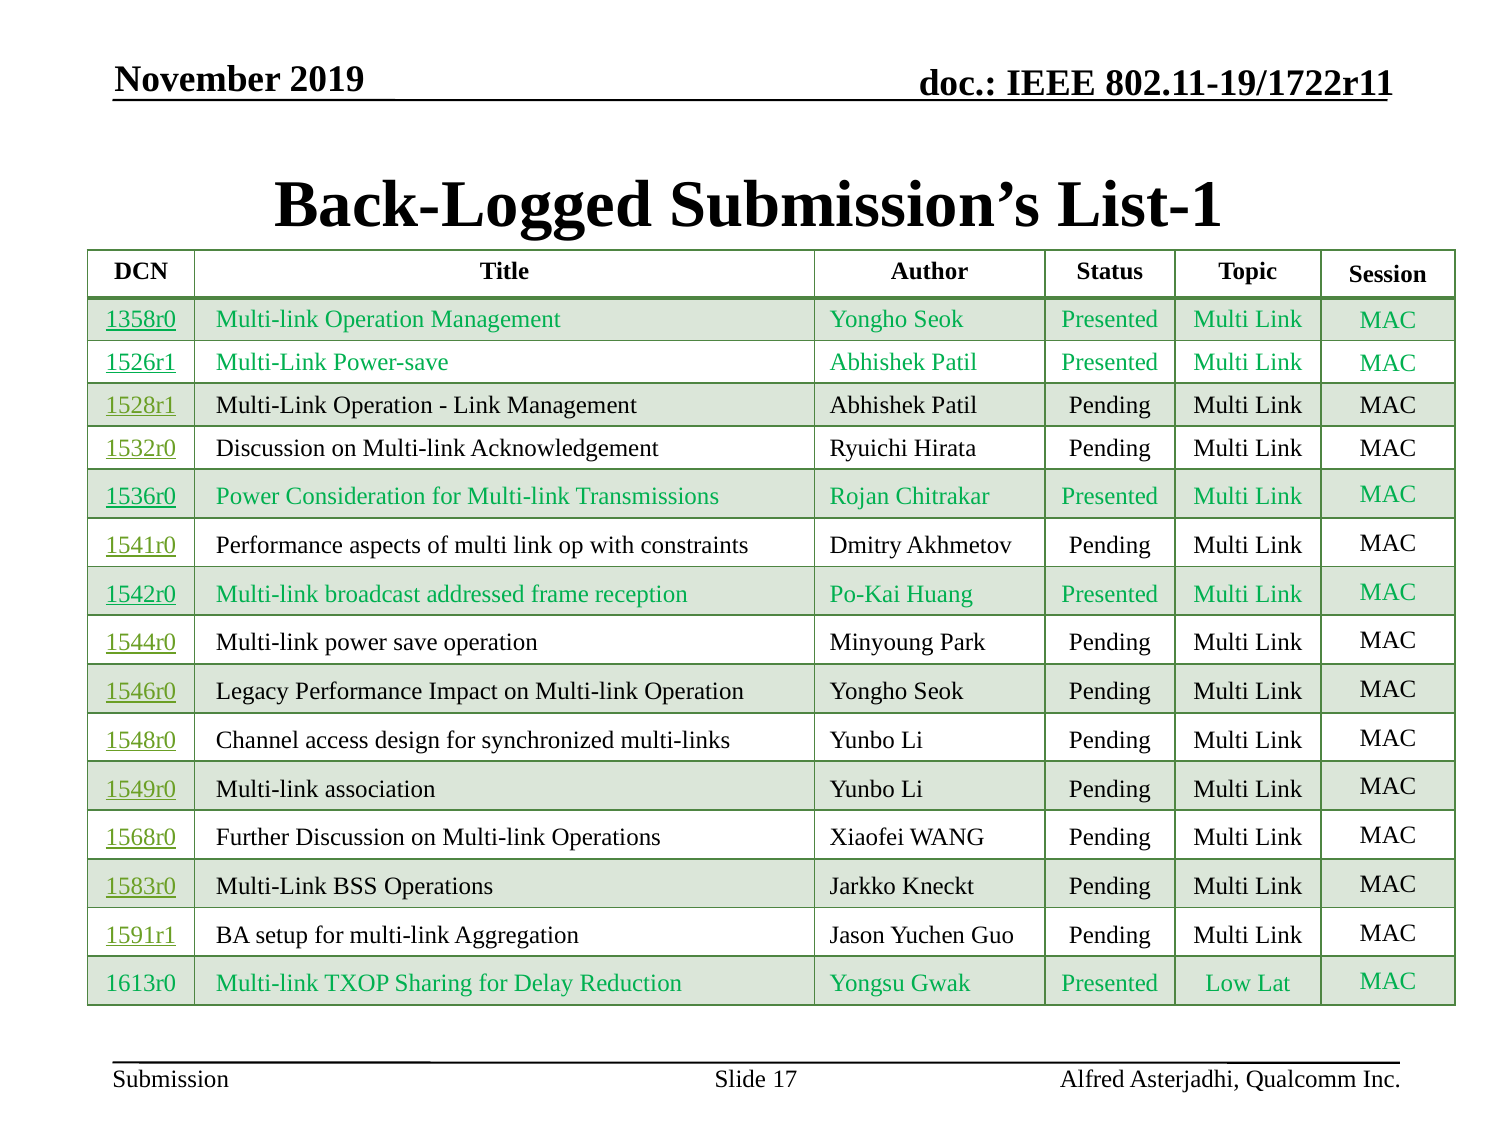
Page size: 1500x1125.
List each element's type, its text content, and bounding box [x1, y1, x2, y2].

table_cell MAC [1322, 616, 1454, 663]
table_cell MAC [1322, 300, 1454, 340]
table_cell Further Discussion on Multi-link Operations [195, 811, 814, 858]
table_cell 1546r0 [88, 665, 194, 712]
table_cell Multi Link [1176, 300, 1320, 340]
table_cell 1526r1 [88, 341, 194, 382]
table_cell Rojan Chitrakar [815, 470, 1044, 517]
table_cell Multi-Link Operation - Link Management [195, 384, 814, 425]
table_cell Multi Link [1176, 860, 1320, 907]
table_cell Multi Link [1176, 908, 1320, 955]
table_cell Multi-link power save operation [195, 616, 814, 663]
table_cell MAC [1322, 341, 1454, 382]
table_cell MAC [1322, 427, 1454, 468]
table_cell Po-Kai Huang [815, 567, 1044, 614]
table_cell MAC [1322, 519, 1454, 566]
table_cell MAC [1322, 762, 1454, 809]
table_cell Multi-link Operation Management [195, 300, 814, 340]
table_header DCN [88, 251, 194, 296]
table_cell 1568r0 [88, 811, 194, 858]
table_cell Multi-link broadcast addressed frame reception [195, 567, 814, 614]
table_cell Pending [1046, 762, 1174, 809]
table_cell Multi Link [1176, 714, 1320, 760]
table_header Title [195, 251, 814, 296]
table_cell Ryuichi Hirata [815, 427, 1044, 468]
slide_number Slide 17 [712, 1061, 800, 1123]
table_cell Xiaofei WANG [815, 811, 1044, 858]
table_cell Multi-link TXOP Sharing for Delay Reduction [195, 957, 814, 1004]
table_cell BA setup for multi-link Aggregation [195, 908, 814, 955]
table_cell Performance aspects of multi link op with constraints [195, 519, 814, 566]
table_cell Multi Link [1176, 616, 1320, 663]
table_cell Presented [1046, 567, 1174, 614]
table_cell MAC [1322, 714, 1454, 760]
table_cell Multi Link [1176, 470, 1320, 517]
table_cell MAC [1322, 811, 1454, 858]
table_cell Multi-Link BSS Operations [195, 860, 814, 907]
table_cell Presented [1046, 300, 1174, 340]
table_cell Abhishek Patil [815, 384, 1044, 425]
table_cell Low Lat [1176, 957, 1320, 1004]
table_cell Abhishek Patil [815, 341, 1044, 382]
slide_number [114, 54, 423, 100]
table_header Author [815, 251, 1044, 296]
table_cell Minyoung Park [815, 616, 1044, 663]
table_cell Multi-Link Power-save [195, 341, 814, 382]
table_cell MAC [1322, 957, 1454, 1004]
table_cell 1549r0 [88, 762, 194, 809]
table_cell Multi-link association [195, 762, 814, 809]
table_cell Yongsu Gwak [815, 957, 1044, 1004]
table_cell MAC [1322, 567, 1454, 614]
table_cell 1591r1 [88, 908, 194, 955]
table_cell MAC [1322, 665, 1454, 712]
table_cell Yongho Seok [815, 300, 1044, 340]
table_cell Discussion on Multi-link Acknowledgement [195, 427, 814, 468]
table_cell 1532r0 [88, 427, 194, 468]
title Back-Logged Submission’s List-1 [112, 112, 1388, 249]
table_cell Pending [1046, 714, 1174, 760]
table_cell MAC [1322, 384, 1454, 425]
table_cell Presented [1046, 957, 1174, 1004]
table_cell Presented [1046, 470, 1174, 517]
table_cell Yongho Seok [815, 665, 1044, 712]
table_cell Power Consideration for Multi-link Transmissions [195, 470, 814, 517]
table_cell Multi Link [1176, 665, 1320, 712]
table_cell Yunbo Li [815, 714, 1044, 760]
table_header Status [1046, 251, 1174, 296]
table_cell Multi Link [1176, 427, 1320, 468]
table_cell Pending [1046, 908, 1174, 955]
table_cell 1583r0 [88, 860, 194, 907]
table_cell 1528r1 [88, 384, 194, 425]
table_cell Yunbo Li [815, 762, 1044, 809]
table_cell 1548r0 [88, 714, 194, 760]
table_cell MAC [1322, 470, 1454, 517]
table_cell Pending [1046, 384, 1174, 425]
table_cell Channel access design for synchronized multi-links [195, 714, 814, 760]
table_cell Dmitry Akhmetov [815, 519, 1044, 566]
table_cell Pending [1046, 427, 1174, 468]
table_cell Multi Link [1176, 762, 1320, 809]
table_cell Pending [1046, 616, 1174, 663]
table_cell Jarkko Kneckt [815, 860, 1044, 907]
table_cell 1542r0 [88, 567, 194, 614]
table_header Topic [1176, 251, 1320, 296]
table_cell Pending [1046, 811, 1174, 858]
table_cell 1544r0 [88, 616, 194, 663]
table_cell Multi Link [1176, 811, 1320, 858]
table_cell Multi Link [1176, 384, 1320, 425]
table_cell Multi Link [1176, 567, 1320, 614]
table_cell Multi Link [1176, 519, 1320, 566]
footer Alfred Asterjadhi, Qualcomm Inc. [878, 1061, 1402, 1093]
table_cell MAC [1322, 860, 1454, 907]
table_cell MAC [1322, 908, 1454, 955]
table_cell Pending [1046, 665, 1174, 712]
table_cell Multi Link [1176, 341, 1320, 382]
table_cell 1541r0 [88, 519, 194, 566]
table_cell 1536r0 [88, 470, 194, 517]
table_cell Pending [1046, 860, 1174, 907]
table_cell 1358r0 [88, 300, 194, 340]
table_header Session [1322, 251, 1454, 296]
table_cell 1613r0 [88, 957, 194, 1004]
table_cell Legacy Performance Impact on Multi-link Operation [195, 665, 814, 712]
table_cell Pending [1046, 519, 1174, 566]
table_cell Presented [1046, 341, 1174, 382]
table_cell Jason Yuchen Guo [815, 908, 1044, 955]
